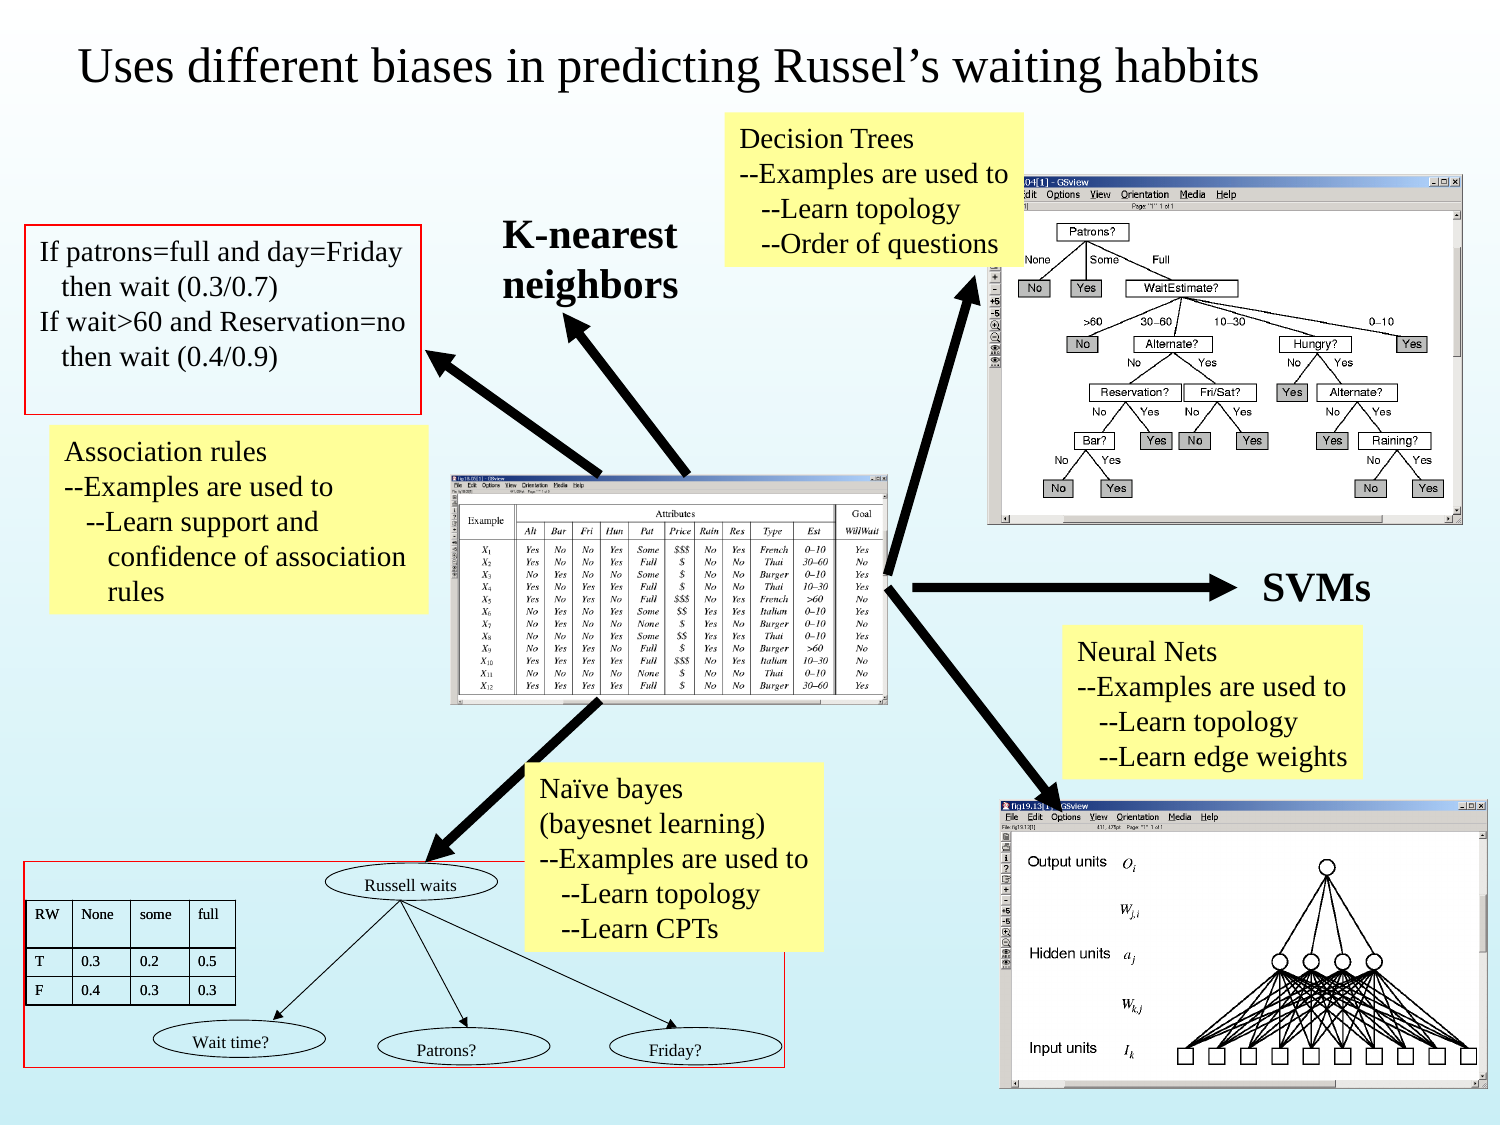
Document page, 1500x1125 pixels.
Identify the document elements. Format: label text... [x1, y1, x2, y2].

text_box Neural Nets --Examples are used to --Learn topology --Learn edge weights [1062, 624, 1363, 780]
text_box [562, 315, 687, 473]
text_box [425, 770, 524, 860]
text_box K-nearest neighbors [487, 199, 704, 315]
text_box If patrons=full and day=Friday then wait (0.3/0.7) If wait>60 and Reservation=no then wait (0.4/0.9) [24, 224, 422, 415]
text_box Uses different biases in predicting Russel’s waiting habbits [62, 24, 1276, 100]
text_box SVMs [1247, 552, 1387, 618]
picture [449, 474, 888, 705]
text_box Decision Trees --Examples are used to --Learn topology --Order of questions [724, 112, 1024, 267]
text_box [891, 274, 978, 564]
picture [999, 799, 1488, 1089]
picture [24, 862, 784, 1067]
text_box [912, 581, 1238, 594]
text_box [424, 349, 598, 473]
text_box Association rules --Examples are used to --Learn support and confidence of association rules [49, 424, 429, 615]
picture [987, 174, 1463, 525]
text_box Naïve bayes (bayesnet learning) --Examples are used to --Learn topology --Learn CPTs [524, 762, 824, 952]
